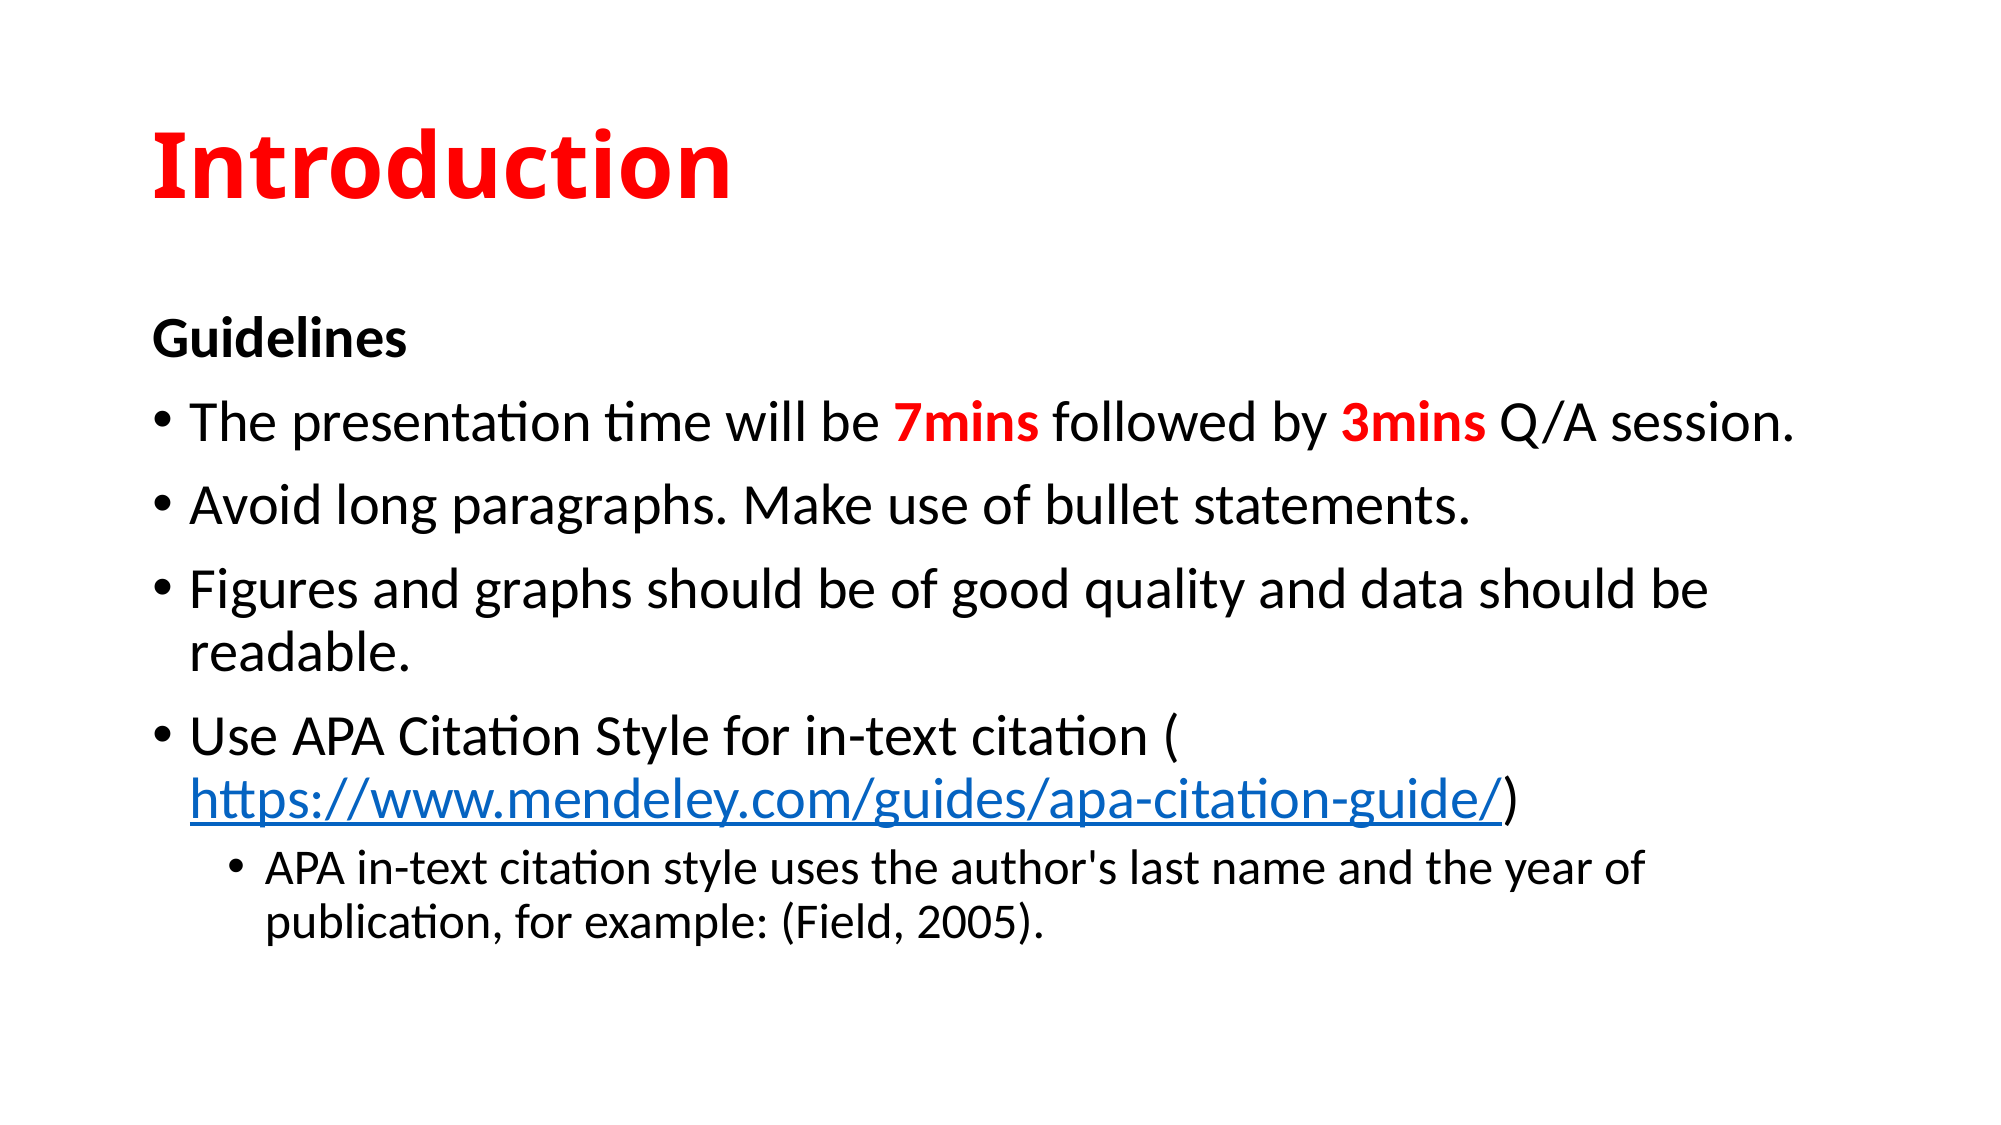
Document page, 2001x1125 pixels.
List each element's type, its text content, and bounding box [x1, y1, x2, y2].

list Guidelines The presentation time will be 7mins followed by 3mins Q/A session. Avoid long paragraphs. Make use of bullet statements. Figures and graphs should be of good quality and data should be readable. Use APA Citation Style for in-text citation (https://www.mendeley.com/guides/apa-citation-guide/) APA in-text citation style uses the author's last name and the year of publication, for example: (Field, 2005). [137, 299, 1863, 1014]
title Introduction [137, 59, 1863, 278]
